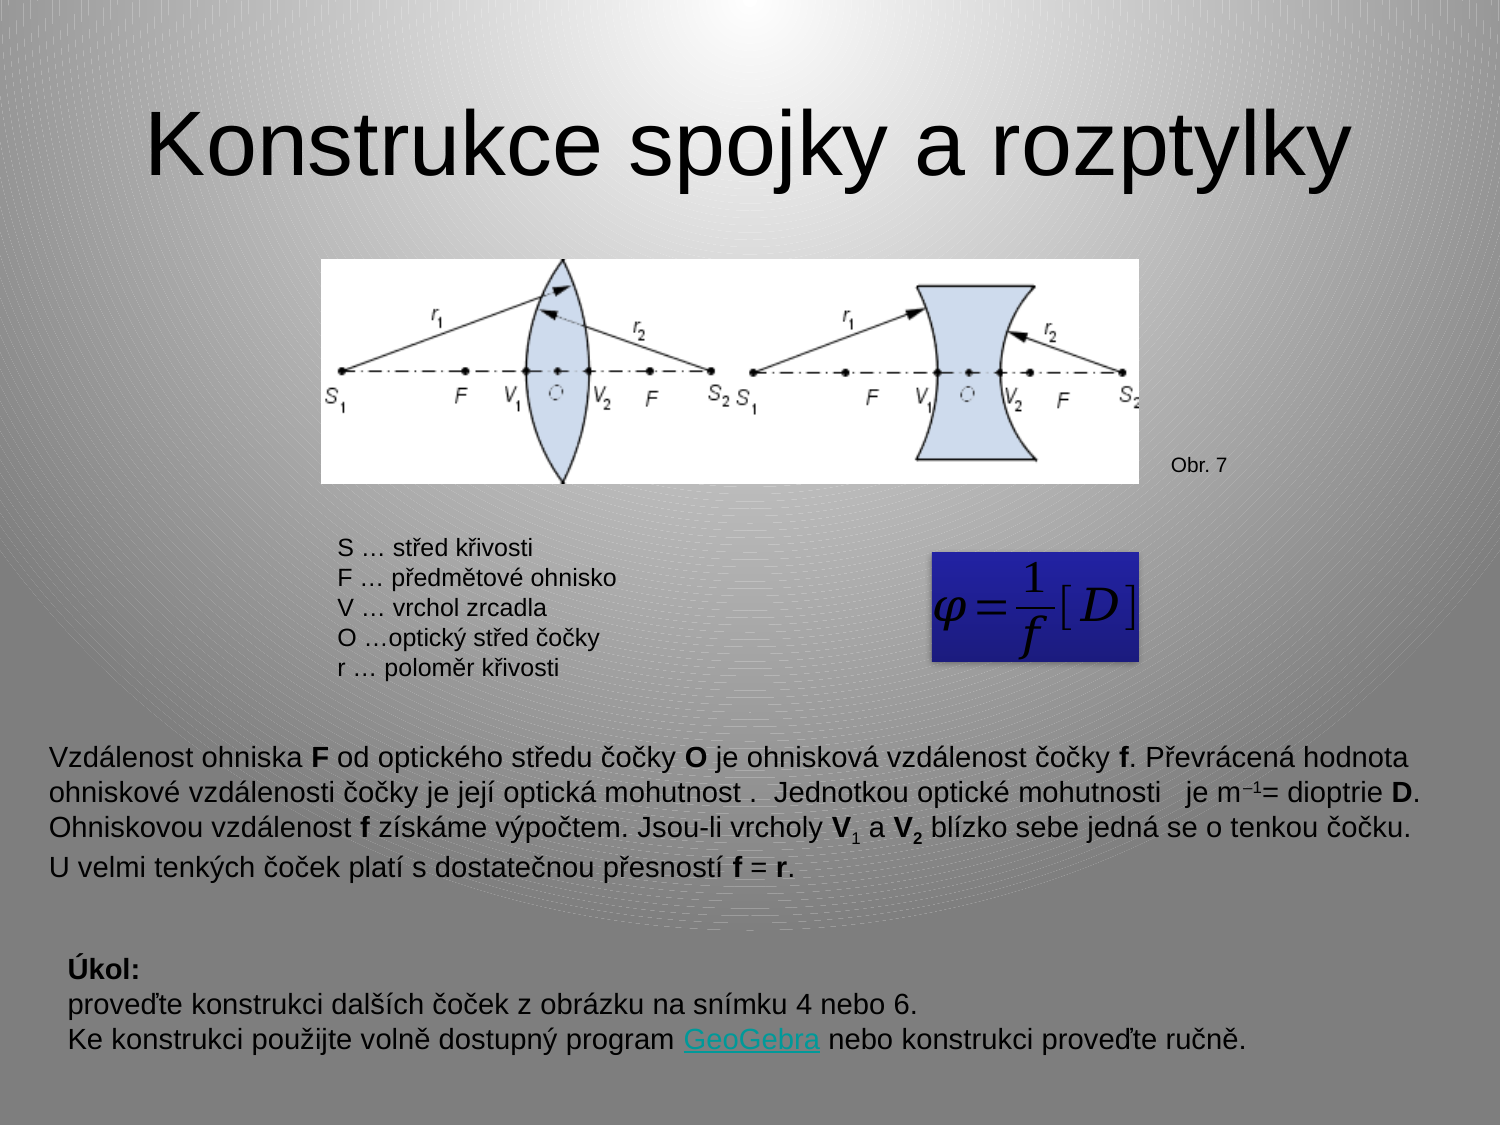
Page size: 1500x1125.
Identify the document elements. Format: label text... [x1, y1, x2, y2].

picture [321, 259, 1140, 484]
text_box Úkol: proveďte konstrukci dalších čoček z obrázku na snímku 4 nebo 6. Ke konstrukci použijte volně dostupný program GeoGebra nebo konstrukci proveďte ručně. [52, 943, 1449, 1063]
title Konstrukce spojky a rozptylky [75, 45, 1425, 233]
text_box S … střed křivosti F … předmětové ohnisko V … vrchol zrcadla O …optický střed čočky r … poloměr křivosti [322, 523, 633, 689]
text_box Obr. 7 [1156, 443, 1263, 484]
